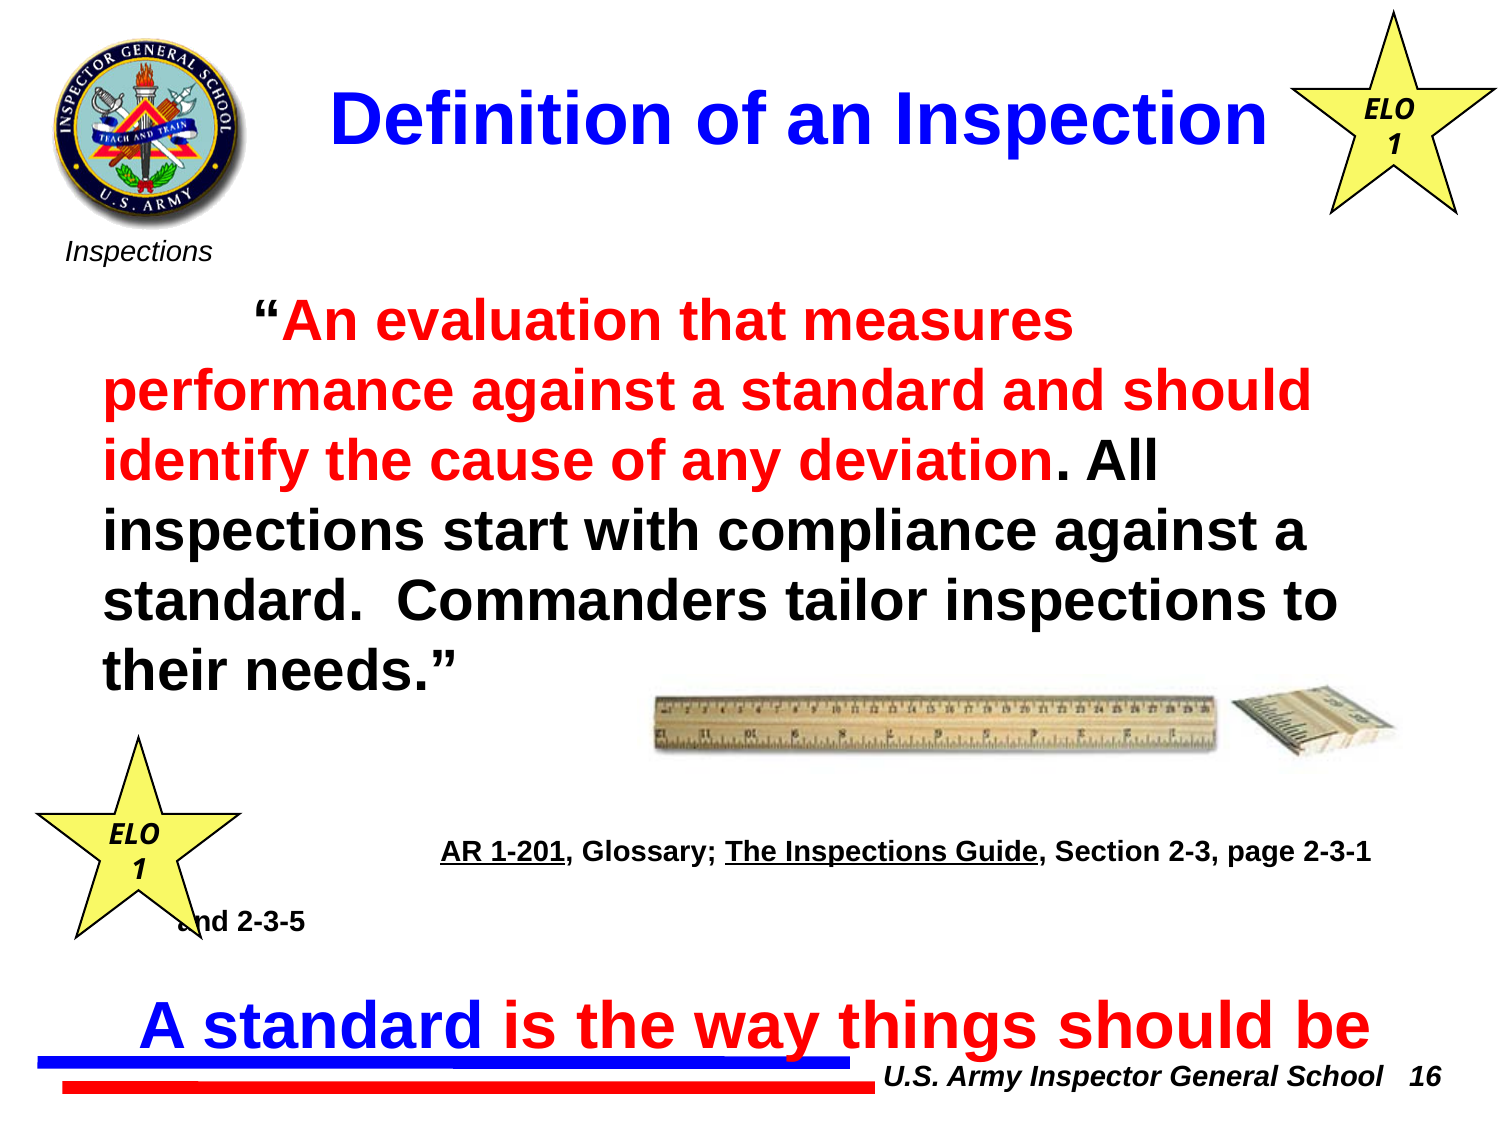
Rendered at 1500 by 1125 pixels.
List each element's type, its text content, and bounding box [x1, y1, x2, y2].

picture [637, 674, 1409, 774]
text_box Definition of an Inspection [249, 62, 1287, 168]
footer U.S. Army Inspector General School 16 [824, 1049, 1500, 1125]
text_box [37, 737, 303, 938]
picture [50, 37, 250, 231]
text_box “An evaluation that measures performance against a standard and should identify the cause of any deviation. All inspections start with compliance against a standard. Commanders tailor inspections to their needs.” AR 1-201, Glossary; The Inspections Guide, Section 2-3, page 2-3-1 and 2-3-5 A standard is the way things should be [12, 275, 1425, 1070]
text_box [1292, 12, 1500, 213]
